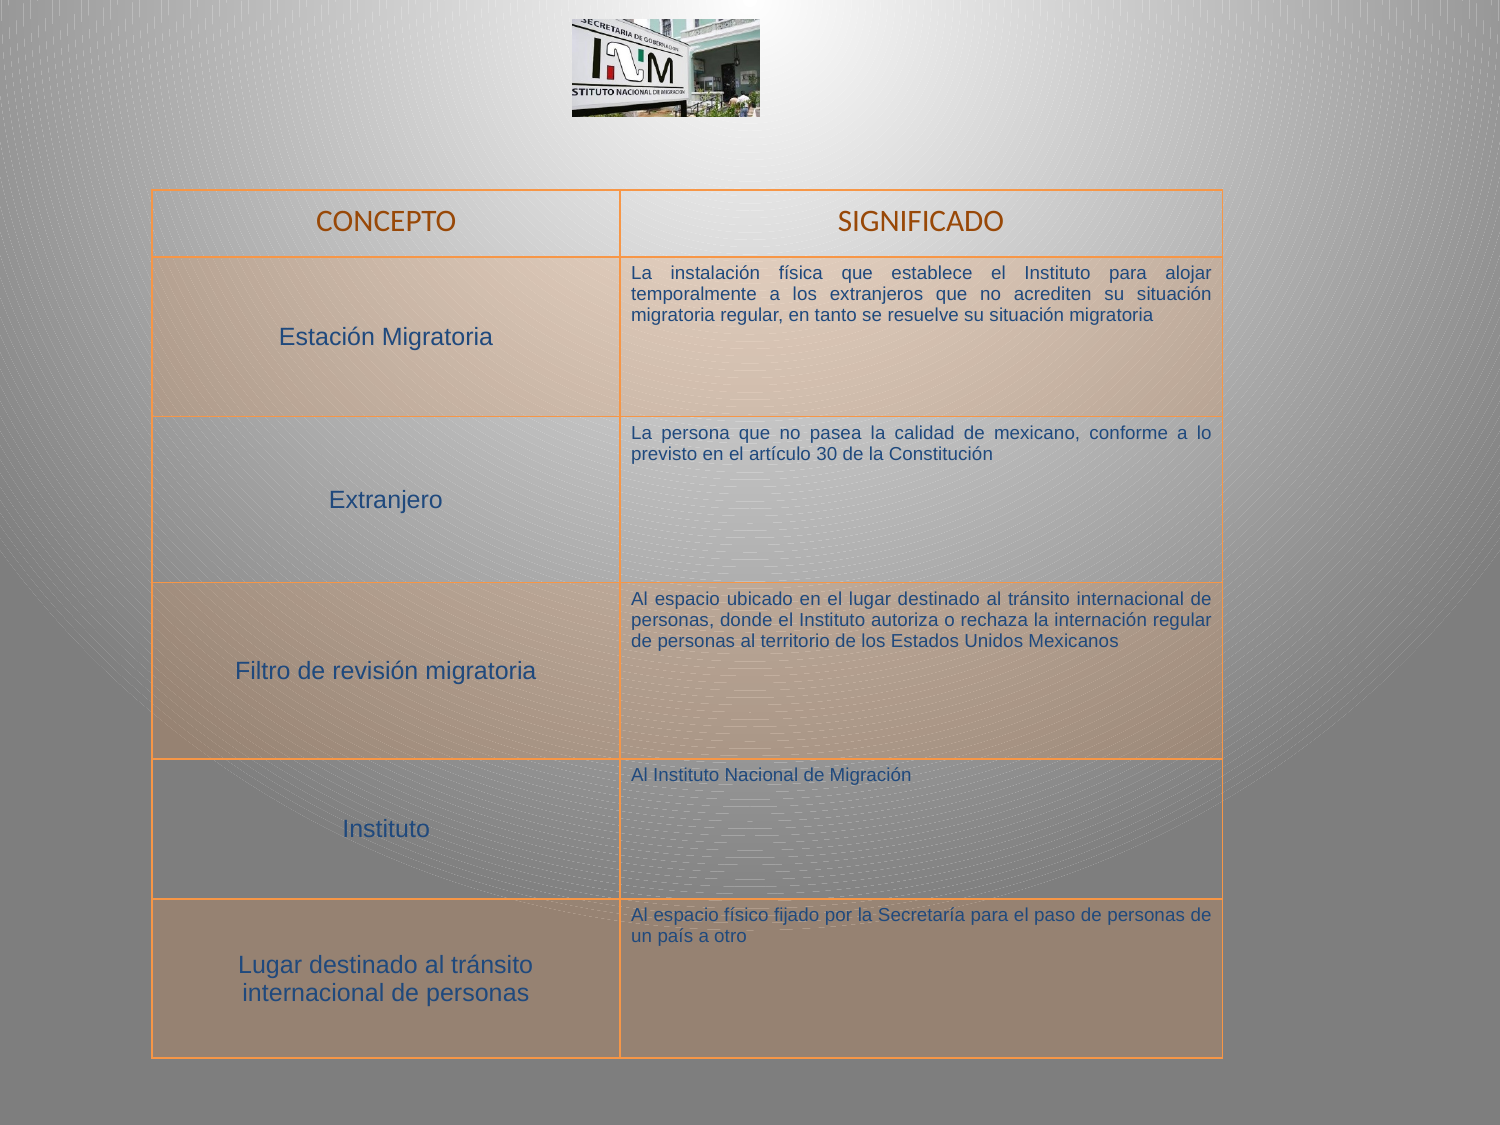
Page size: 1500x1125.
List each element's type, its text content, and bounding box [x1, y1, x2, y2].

table_header CONCEPTO [153, 191, 619, 256]
table_header SIGNIFICADO [621, 191, 1222, 256]
table_cell Lugar destinado al tránsito internacional de personas [153, 900, 619, 1057]
table_cell Filtro de revisión migratoria [153, 583, 619, 758]
table_cell Instituto [153, 760, 619, 898]
table_cell La persona que no pasea la calidad de mexicano, conforme a lo previsto en el artículo 30 de la Constitución [621, 417, 1222, 582]
table_cell La instalación física que establece el Instituto para alojar temporalmente a los extranjeros que no acrediten su situación migratoria regular, en tanto se resuelve su situación migratoria [621, 258, 1222, 416]
picture [572, 18, 760, 117]
table_cell Estación Migratoria [153, 258, 619, 416]
table_cell Al espacio físico fijado por la Secretaría para el paso de personas de un país a otro [621, 900, 1222, 1057]
table_cell Al espacio ubicado en el lugar destinado al tránsito internacional de personas, donde el Instituto autoriza o rechaza la internación regular de personas al territorio de los Estados Unidos Mexicanos [621, 583, 1222, 758]
table_cell Al Instituto Nacional de Migración [621, 760, 1222, 898]
table_cell Extranjero [153, 417, 619, 582]
